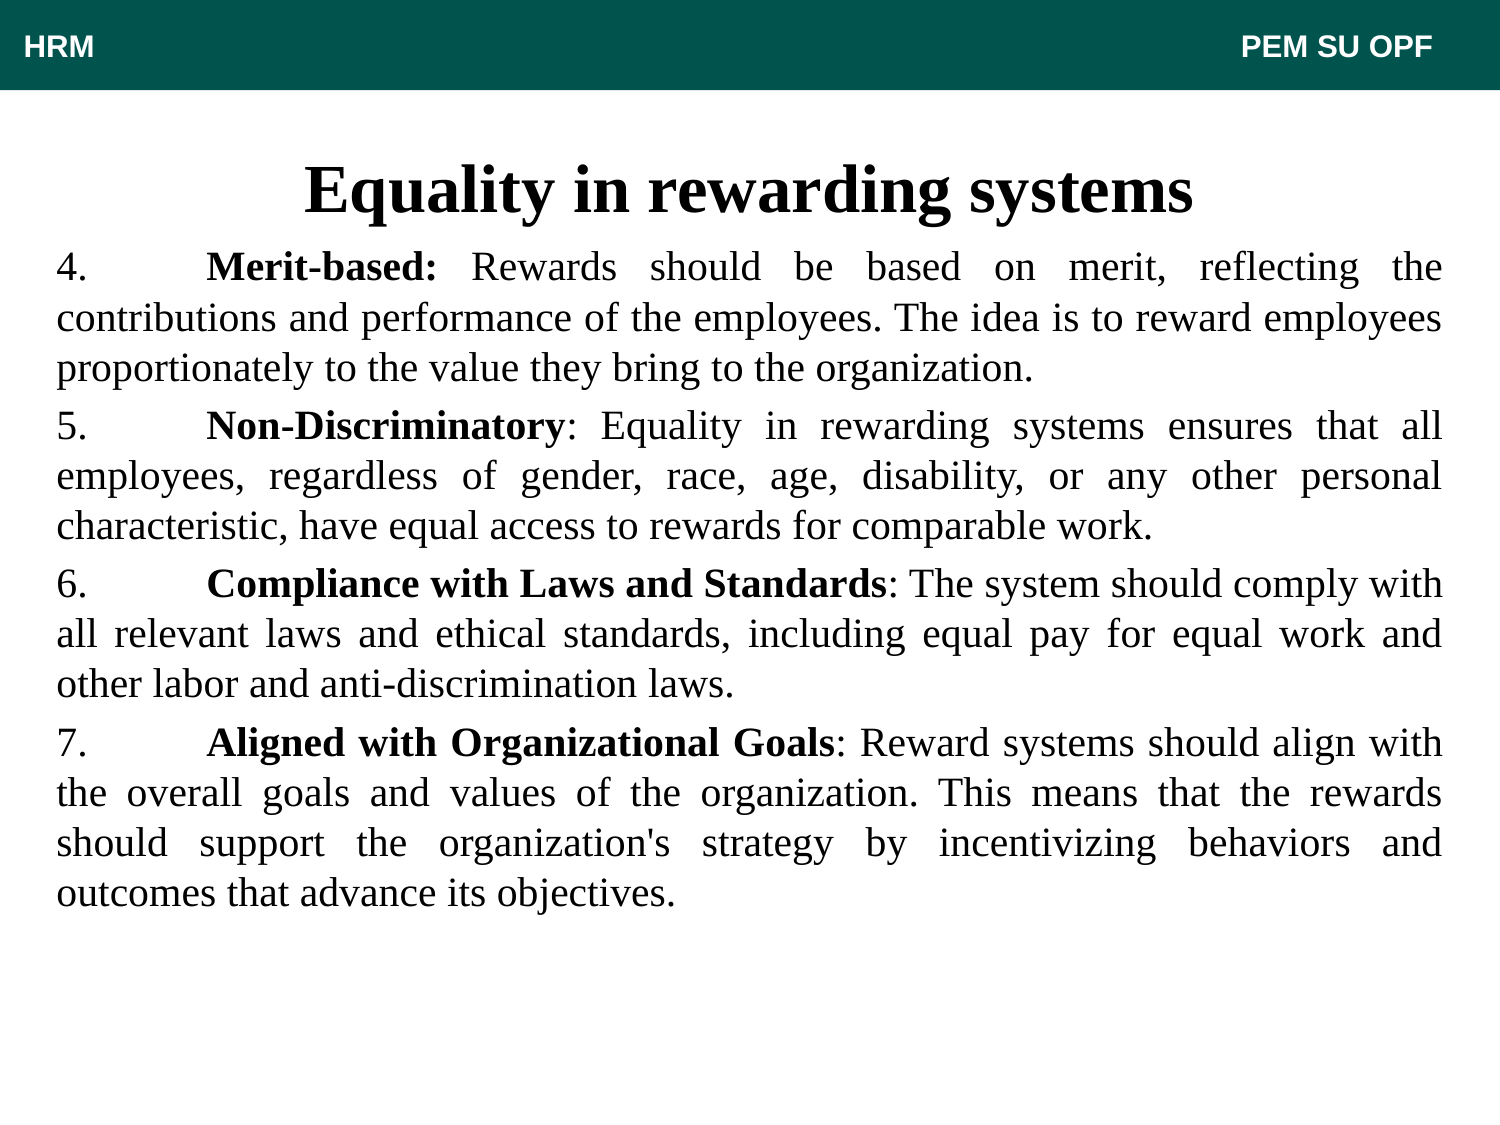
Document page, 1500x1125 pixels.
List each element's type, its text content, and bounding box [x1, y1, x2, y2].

text_box HRM PEM SU OPF [0, 0, 1500, 92]
title Equality in rewarding systems [111, 113, 1388, 231]
list 4. Merit-based: Rewards should be based on merit, reflecting the contributions and performance of the employees. The idea is to reward employees proportionately to the value they bring to the organization. 5. Non-Discriminatory: Equality in rewarding systems ensures that all employees, regardless of gender, race, age, disability, or any other personal characteristic, have equal access to rewards for comparable work. 6. Compliance with Laws and Standards: The system should comply with all relevant laws and ethical standards, including equal pay for equal work and other labor and anti-discrimination laws. 7. Aligned with Organizational Goals: Reward systems should align with the overall goals and values of the organization. This means that the rewards should support the organization's strategy by incentivizing behaviors and outcomes that advance its objectives. [41, 231, 1459, 1118]
